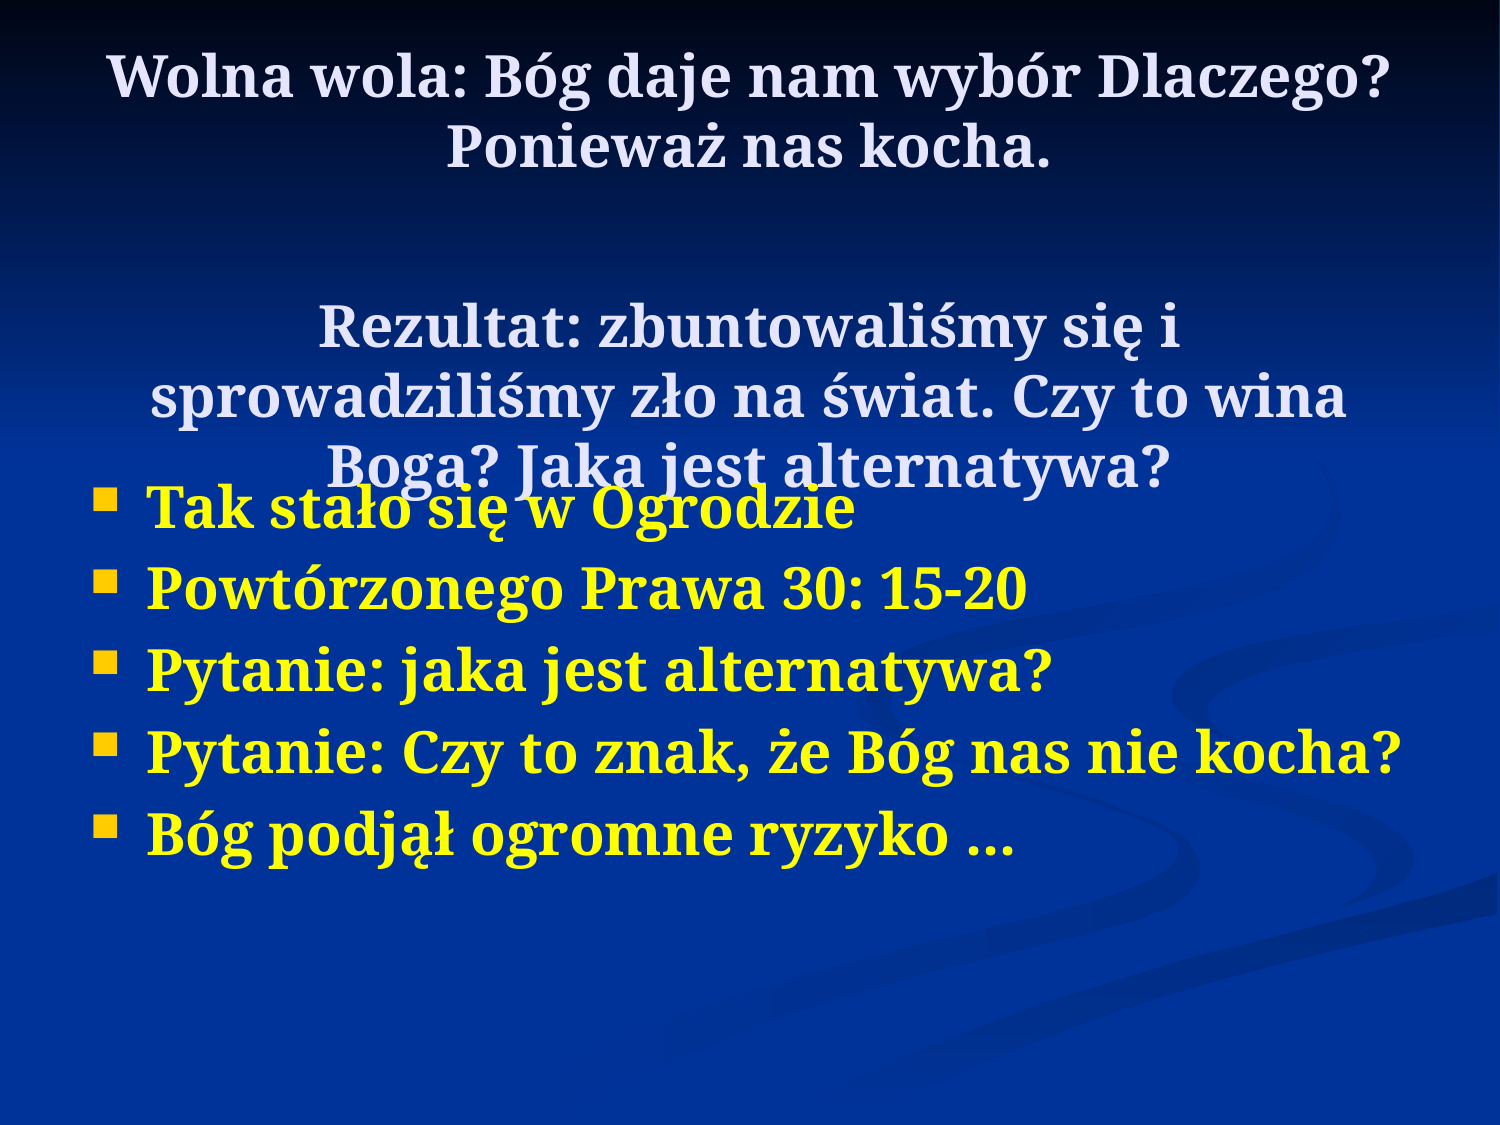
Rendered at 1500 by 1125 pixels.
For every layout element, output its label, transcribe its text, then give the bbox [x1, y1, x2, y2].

list Tak stało się w Ogrodzie Powtórzonego Prawa 30: 15-20 Pytanie: jaka jest alternatywa? Pytanie: Czy to znak, że Bóg nas nie kocha? Bóg podjął ogromne ryzyko ... [75, 462, 1425, 1000]
title Wolna wola: Bóg daje nam wybór Dlaczego? Ponieważ nas kocha. Rezultat: zbuntowaliśmy się i sprowadziliśmy zło na świat. Czy to wina Boga? Jaka jest alternatywa? [75, 62, 1425, 462]
